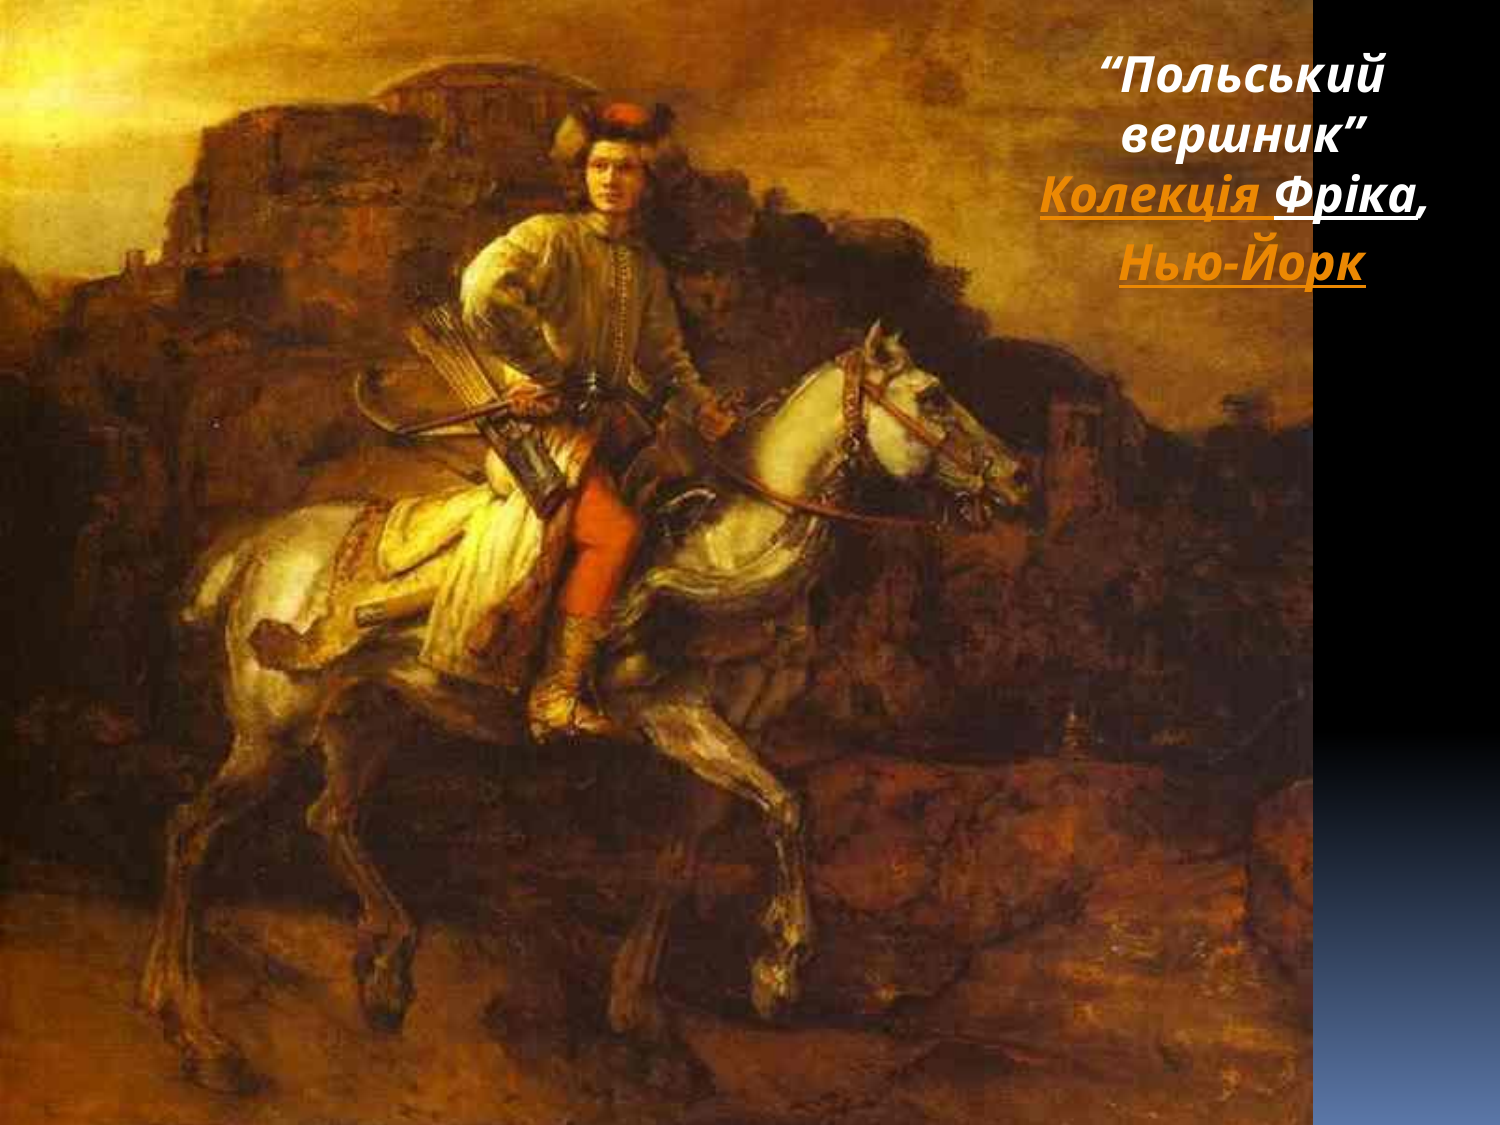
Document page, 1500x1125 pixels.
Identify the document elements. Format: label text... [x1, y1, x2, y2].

text_box “Польський вершник” Колекція Фріка, Нью-Йорк [1320, 35, 1500, 307]
picture [0, 0, 1313, 1125]
